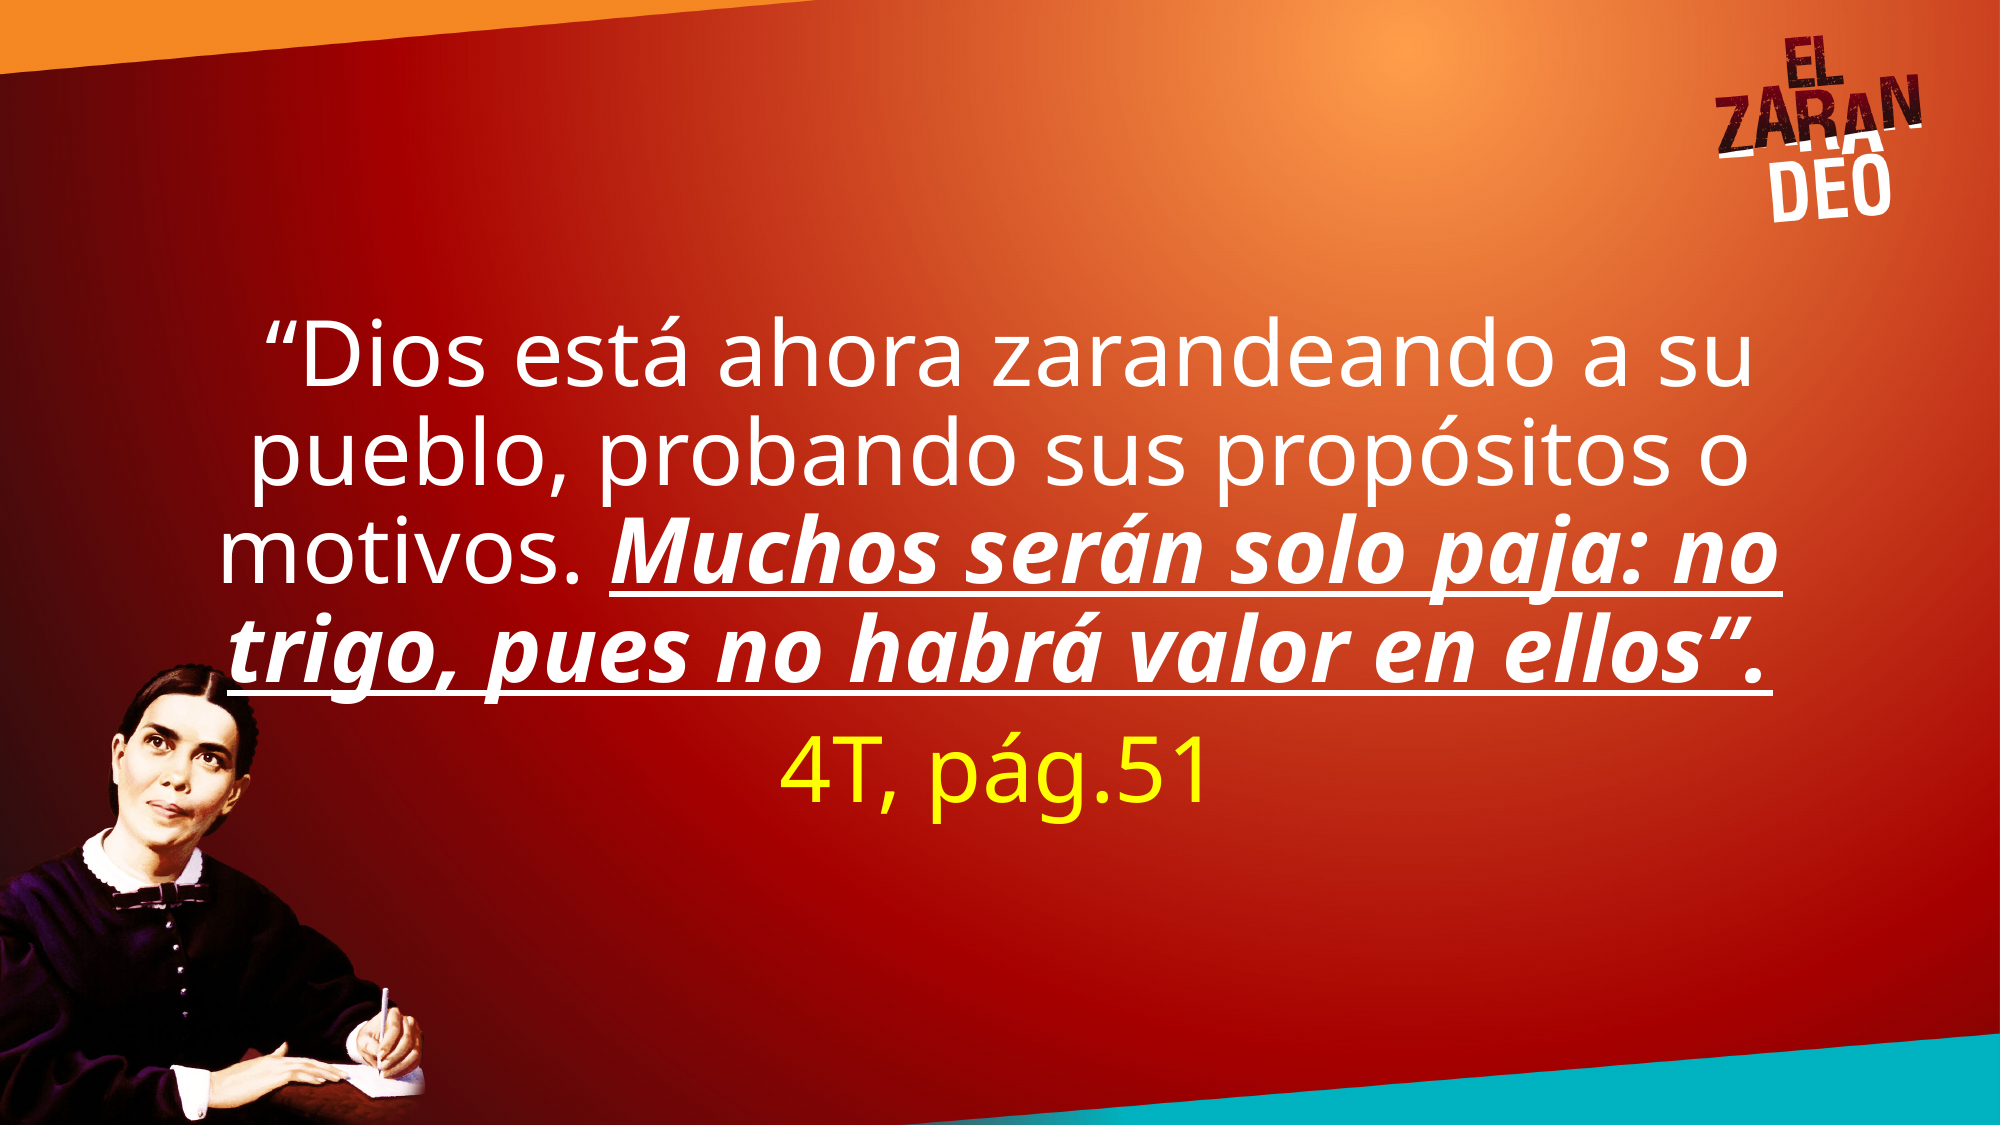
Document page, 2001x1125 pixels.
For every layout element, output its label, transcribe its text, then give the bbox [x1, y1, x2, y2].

picture [0, 0, 2000, 1125]
list “Dios está ahora zarandeando a su pueblo, probando sus propósitos o motivos. Muchos serán solo paja: no trigo, pues no habrá valor en ellos”. 4T, pág.51 [137, 299, 1863, 846]
